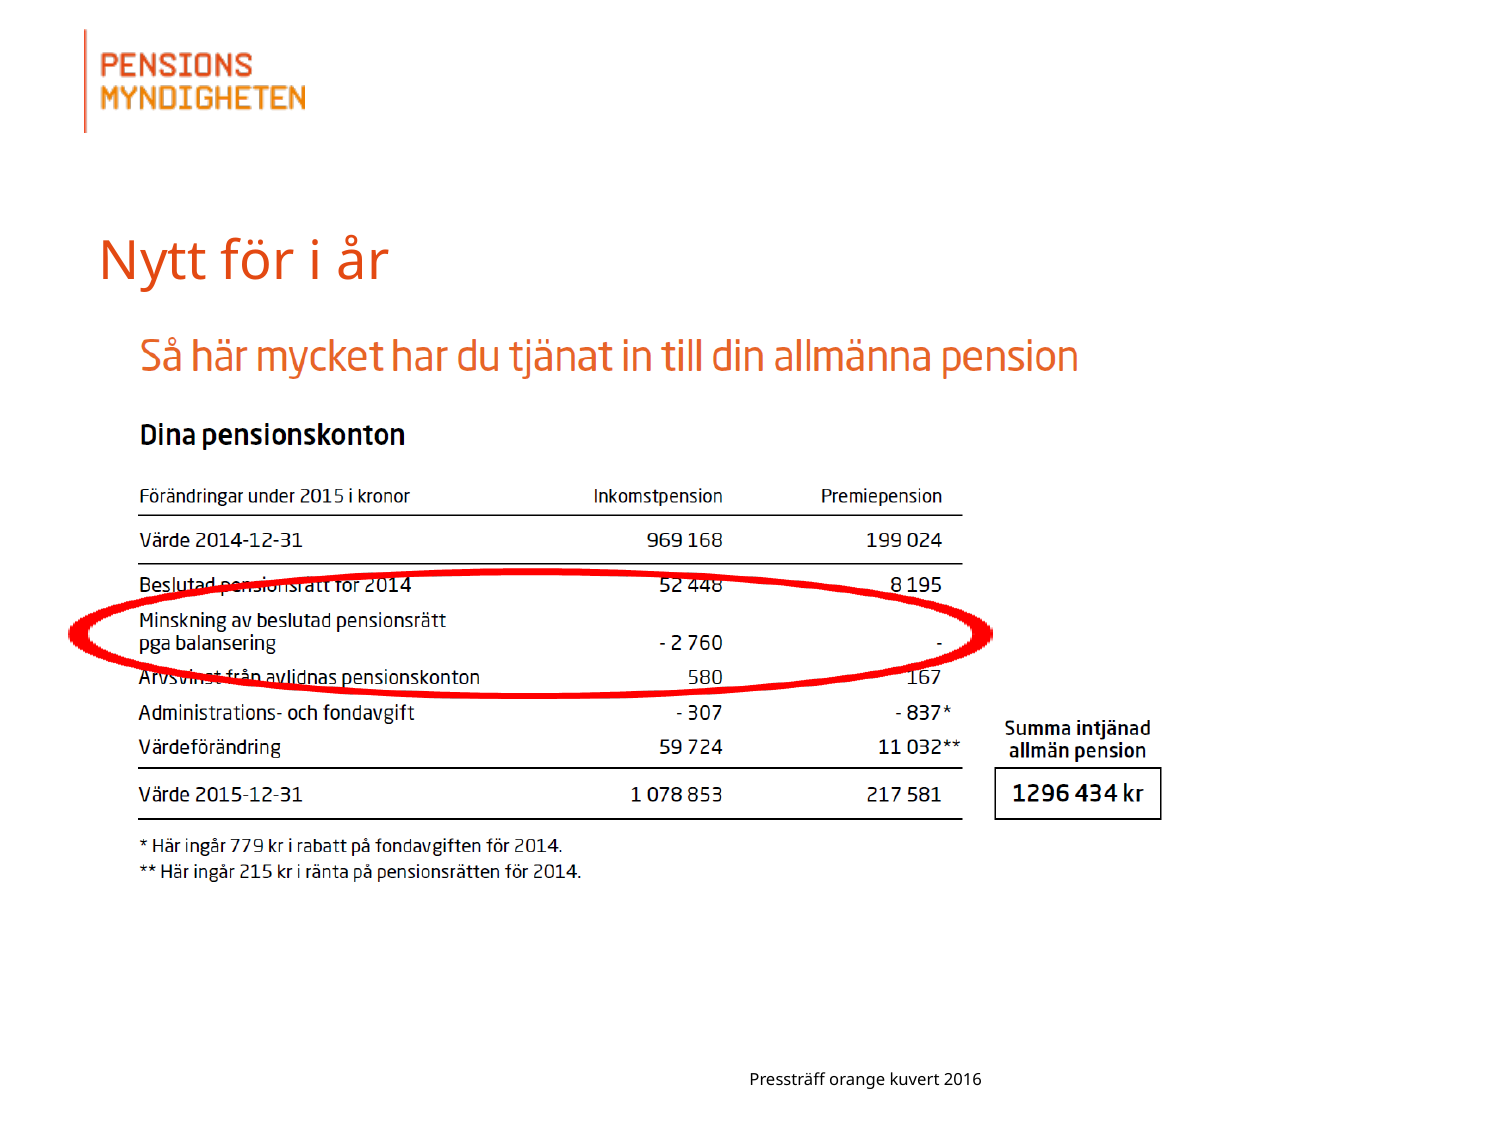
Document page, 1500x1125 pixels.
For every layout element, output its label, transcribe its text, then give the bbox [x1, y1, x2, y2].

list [92, 310, 1209, 888]
picture [68, 568, 994, 699]
picture [84, 29, 305, 133]
title Nytt för i år [83, 161, 1415, 299]
footer Pressträff orange kuvert 2016 [734, 1061, 1207, 1097]
